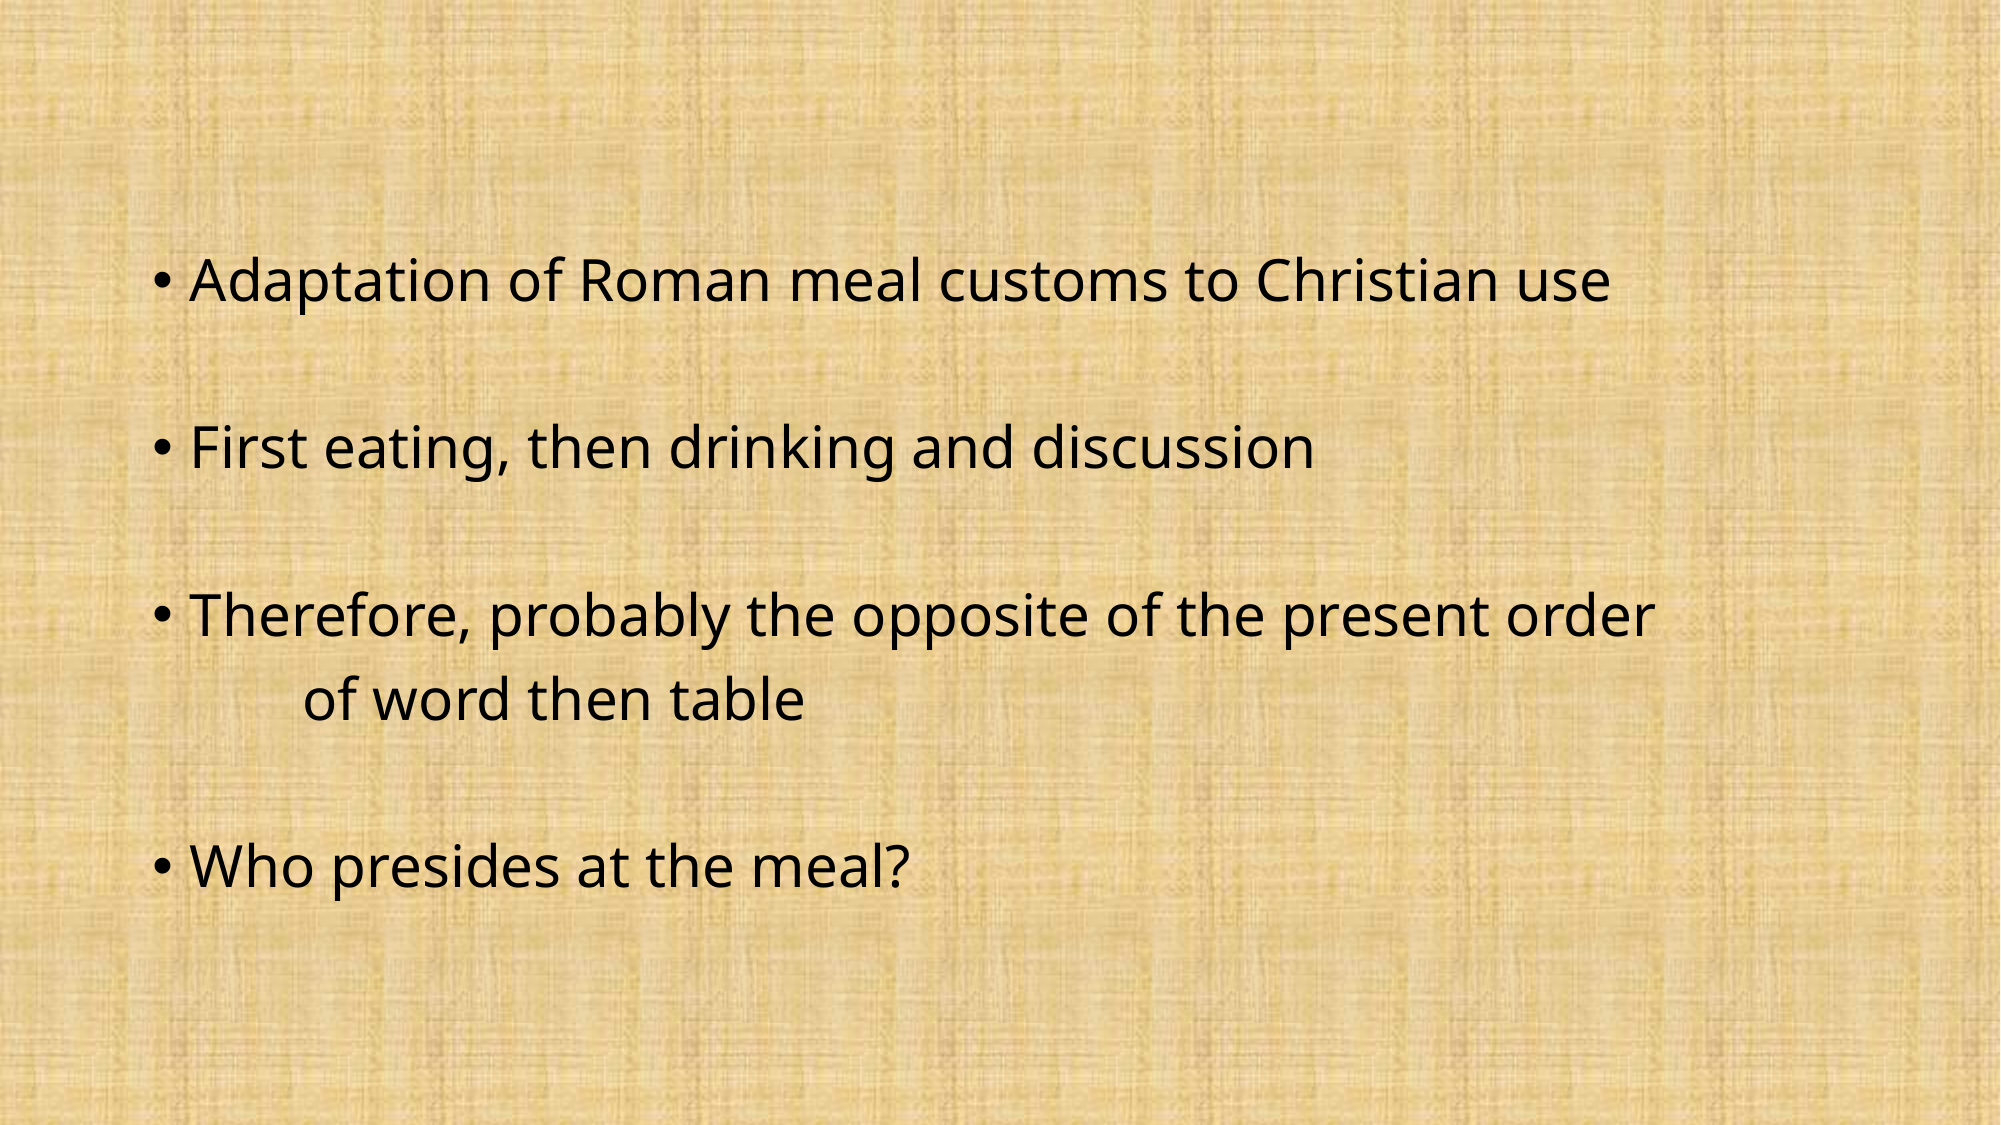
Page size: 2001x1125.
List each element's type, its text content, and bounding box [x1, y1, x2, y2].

picture [0, 0, 2001, 1125]
list Adaptation of Roman meal customs to Christian use First eating, then drinking and discussion Therefore, probably the opposite of the present order of word then table Who presides at the meal? [137, 243, 1863, 1014]
